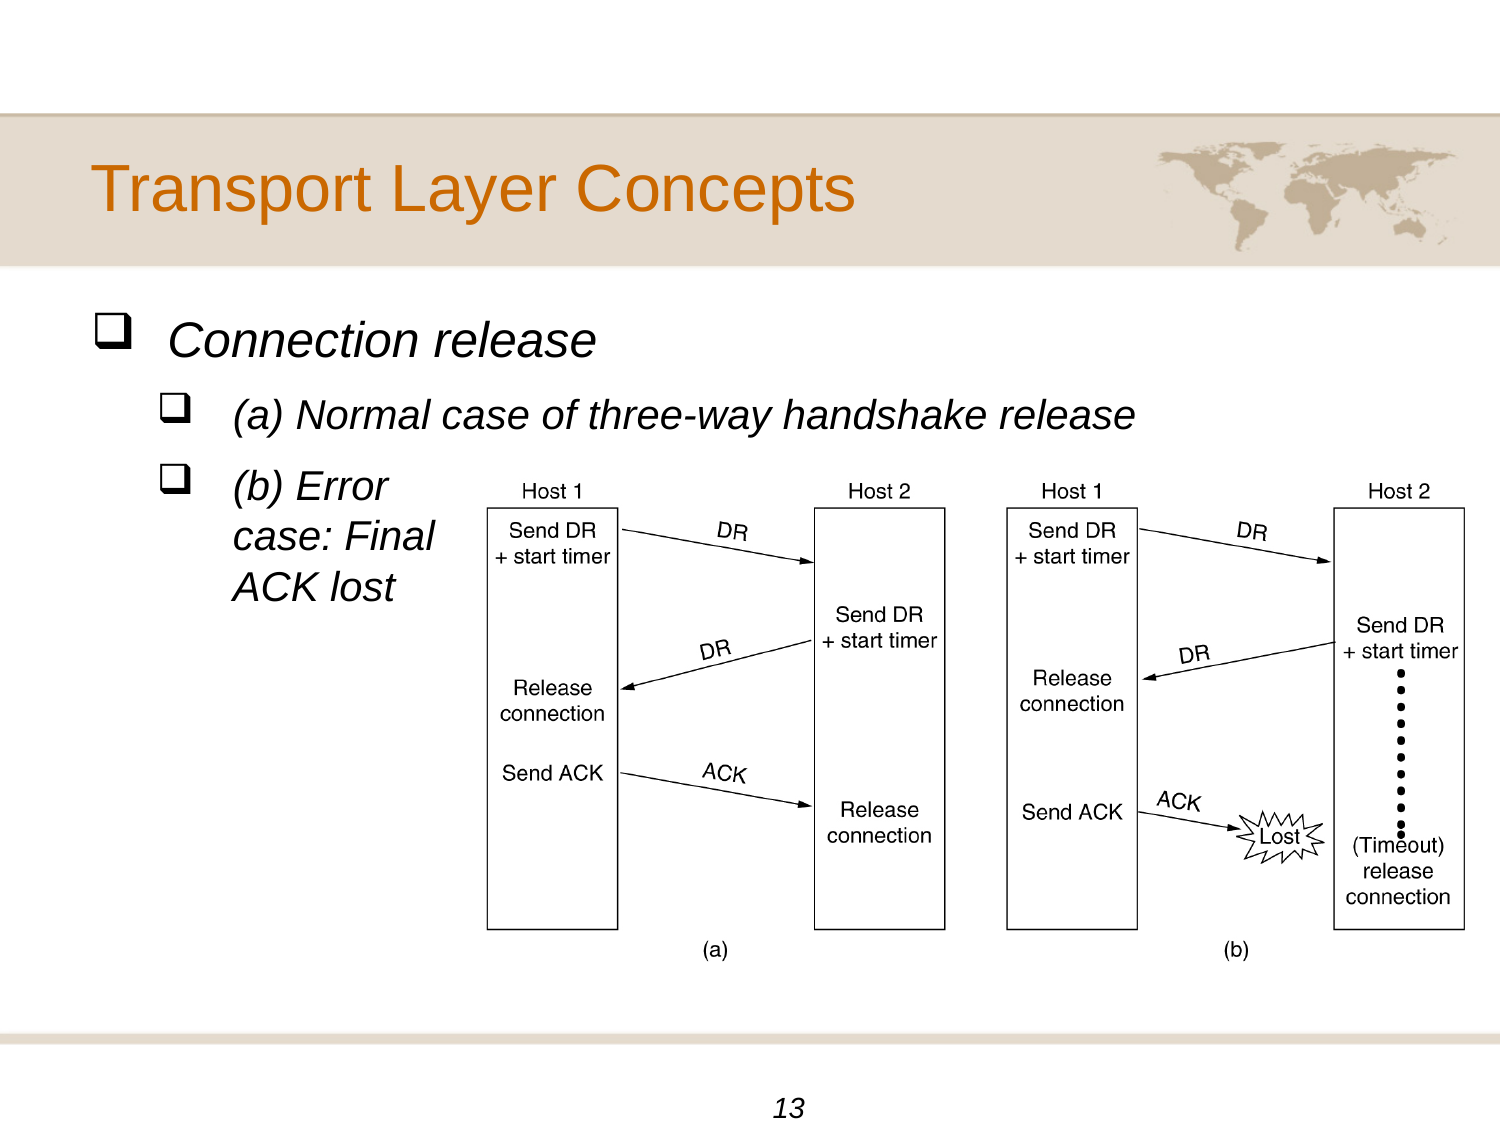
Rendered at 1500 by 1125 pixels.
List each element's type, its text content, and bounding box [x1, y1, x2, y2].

text_box 13 [551, 1046, 1027, 1125]
picture [0, 0, 1500, 1125]
list Connection release (a) Normal case of three-way handshake release (b) Error case: Final ACK lost [76, 299, 1427, 688]
title Transport Layer Concepts [75, 137, 1425, 233]
